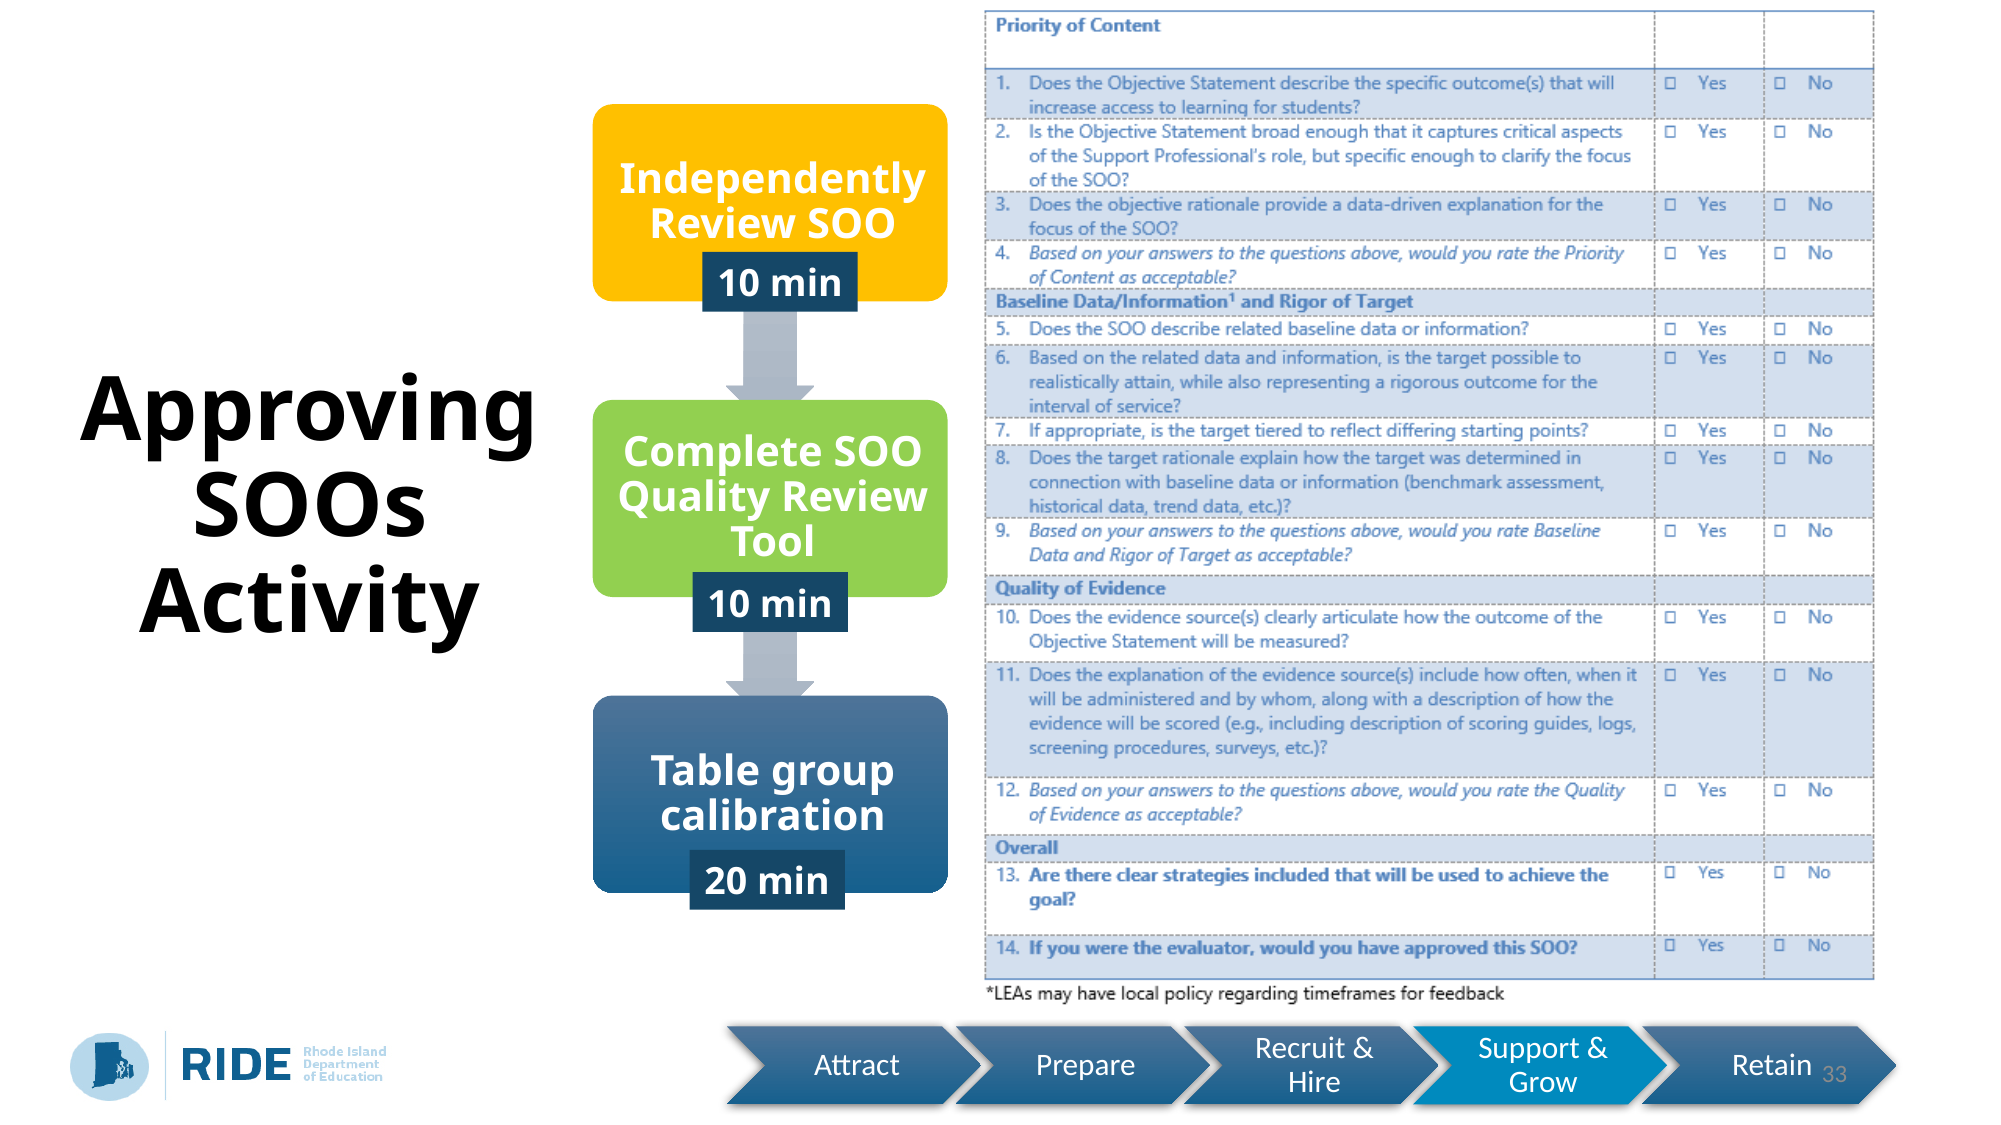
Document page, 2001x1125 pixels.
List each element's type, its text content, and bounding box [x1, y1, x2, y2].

title Approving SOOs Activity [56, 355, 451, 660]
picture [61, 1026, 431, 1105]
slide_number 33 [1412, 1042, 1863, 1103]
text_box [451, 104, 977, 911]
picture [977, 3, 1884, 1012]
